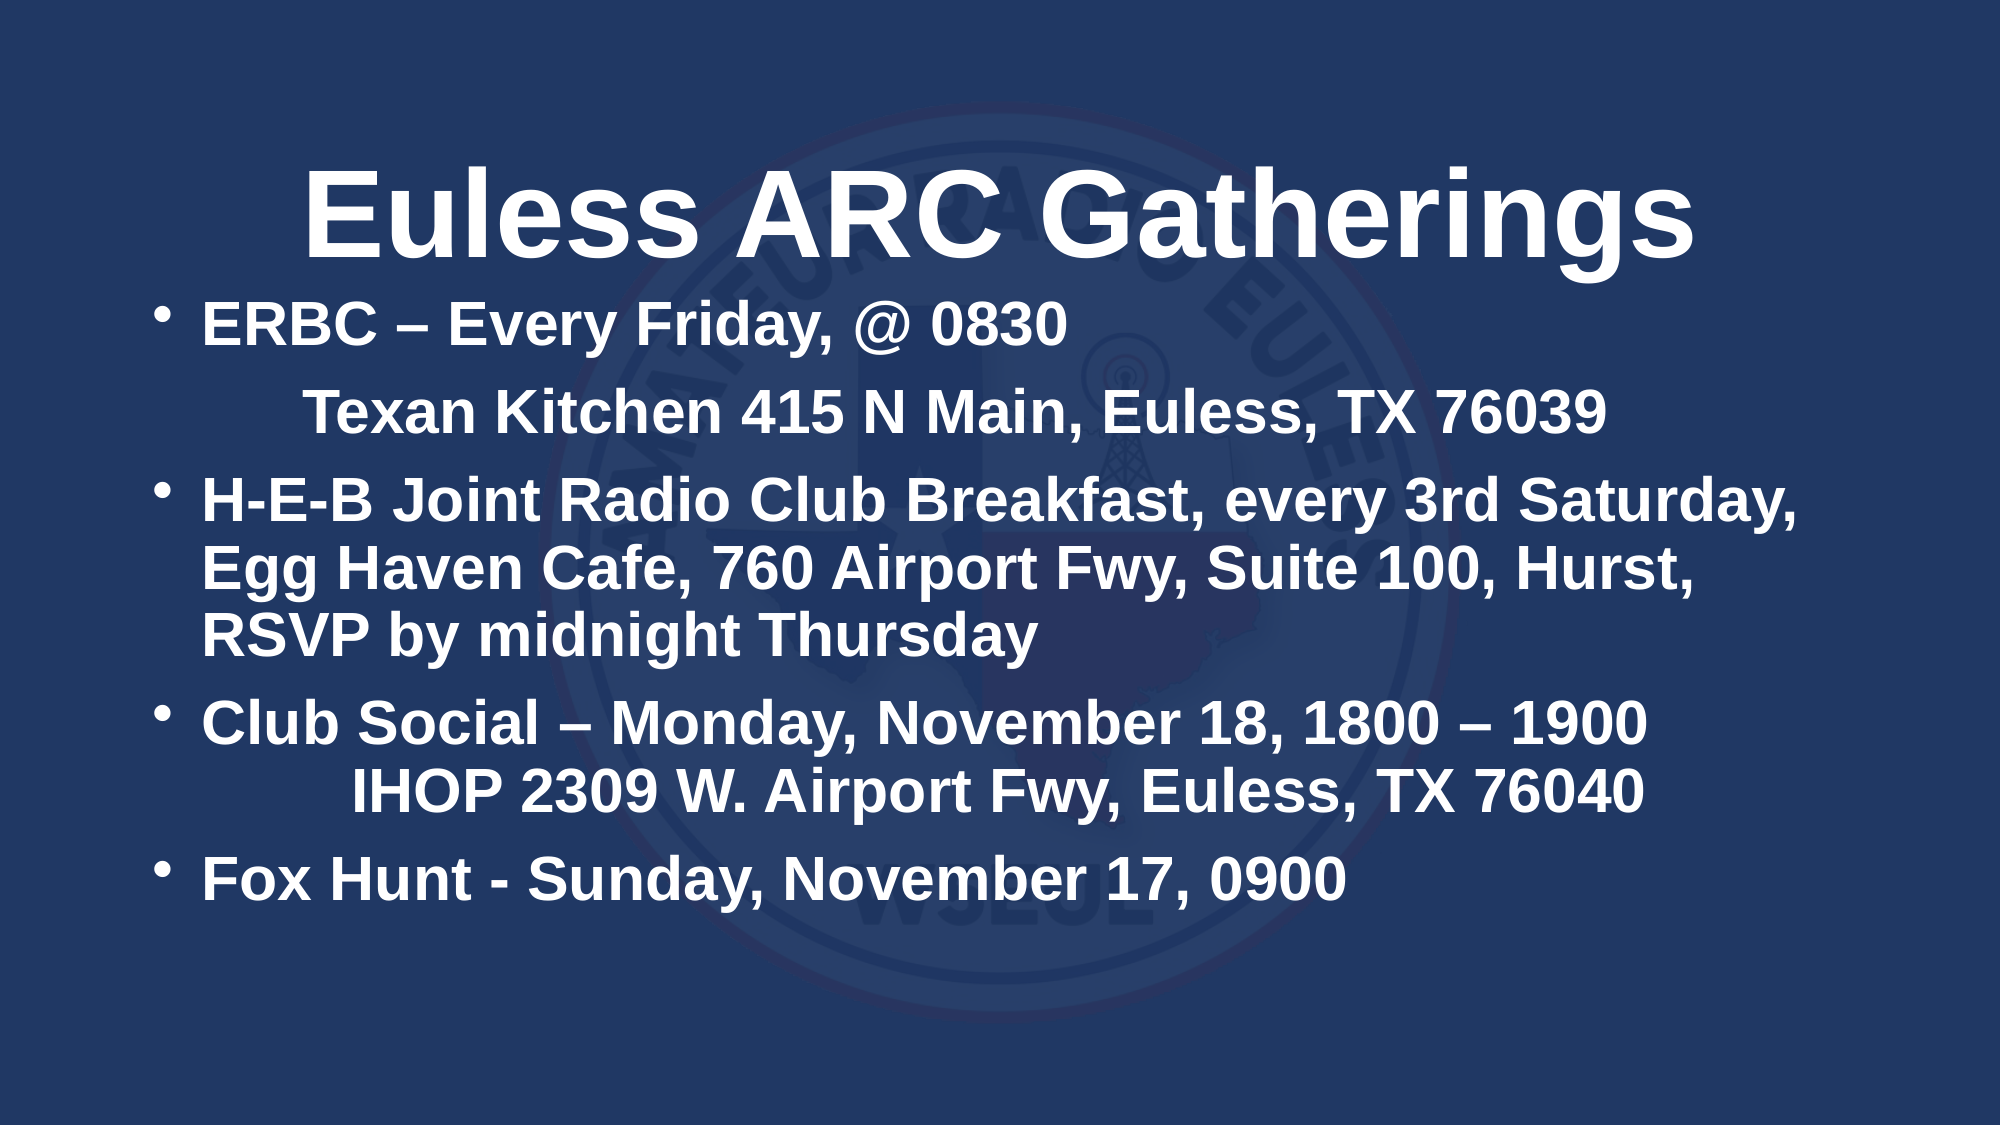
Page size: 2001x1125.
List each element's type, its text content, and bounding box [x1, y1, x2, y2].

text_box Euless ARC Gatherings [290, 124, 464, 290]
picture [464, 27, 1536, 1098]
text_box ERBC – Every Friday, @ 0830 Texan Kitchen 415 N Main, Euless, TX 76039 H‑E‑B Joint Radio Club Breakfast, every 3rd Saturday, Egg Haven Cafe, 760 Airport Fwy, Suite 100, Hurst, RSVP by midnight Thursday Club Social – Monday, November 18, 1800 – 1900 IHOP 2309 W. Airport Fwy, Euless, TX 76040 Fox Hunt - Sunday, November 17, 0900 [1536, 283, 1856, 922]
text_box ERBC – Every Friday, @ 0830 Texan Kitchen 415 N Main, Euless, TX 76039 H‑E‑B Joint Radio Club Breakfast, every 3rd Saturday, Egg Haven Cafe, 760 Airport Fwy, Suite 100, Hurst, RSVP by midnight Thursday Club Social – Monday, November 18, 1800 – 1900 IHOP 2309 W. Airport Fwy, Euless, TX 76040 Fox Hunt - Sunday, November 17, 0900 [144, 283, 464, 922]
text_box Euless ARC Gatherings [1536, 124, 1709, 290]
